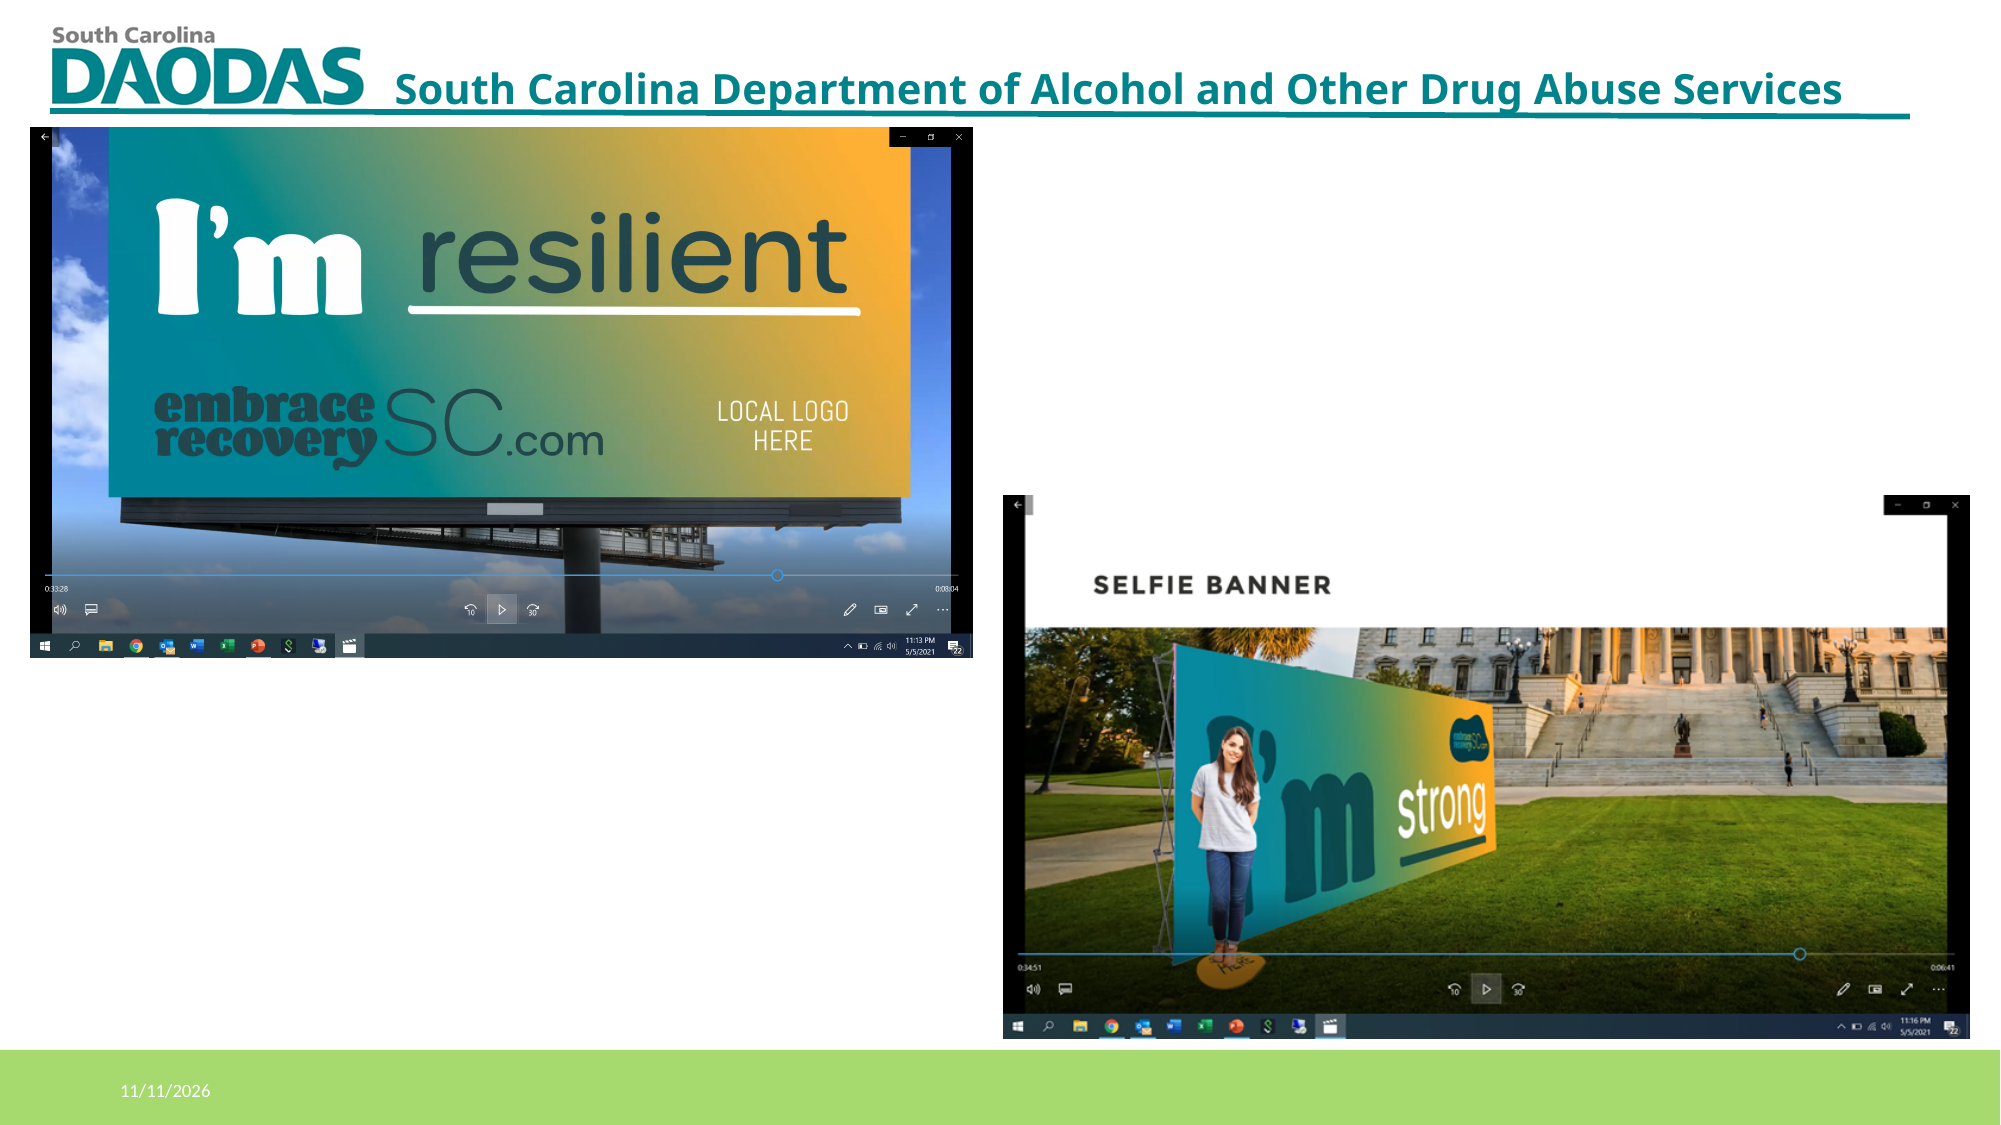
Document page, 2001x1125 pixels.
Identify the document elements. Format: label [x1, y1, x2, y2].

picture [50, 24, 364, 106]
picture [29, 126, 974, 658]
picture [1003, 495, 1970, 1040]
slide_number [105, 1059, 511, 1120]
